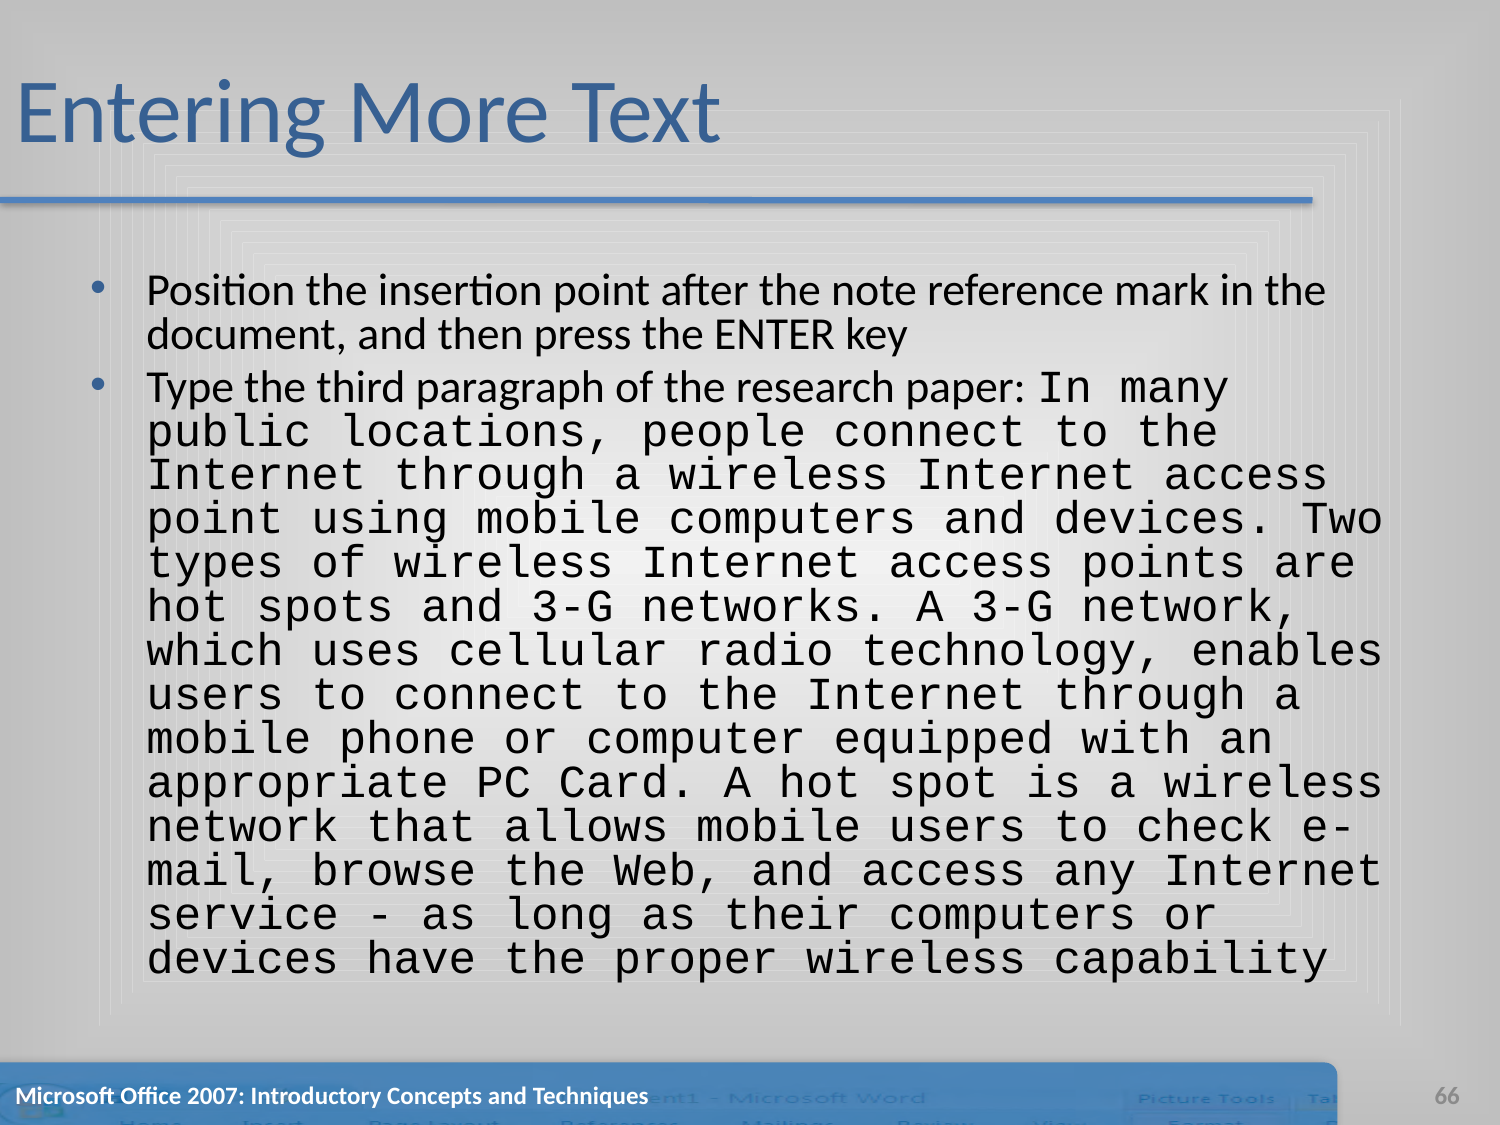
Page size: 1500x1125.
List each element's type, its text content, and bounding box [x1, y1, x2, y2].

footer Microsoft Office 2007: Introductory Concepts and Techniques [0, 1065, 1300, 1125]
picture [0, 1062, 1338, 1125]
list Position the insertion point after the note reference mark in the document, and then press the ENTER key Type the third paragraph of the research paper: In many public locations, people connect to the Internet through a wireless Internet access point using mobile computers and devices. Two types of wireless Internet access points are hot spots and 3-G networks. A 3-G network, which uses cellular radio technology, enables users to connect to the Internet through a mobile phone or computer equipped with an appropriate PC Card. A hot spot is a wireless network that allows mobile users to check e-mail, browse the Web, and access any Internet service - as long as their computers or devices have the proper wireless capability [75, 262, 1425, 1005]
slide_number 66 [1400, 1065, 1475, 1125]
title Entering More Text [0, 12, 1425, 200]
